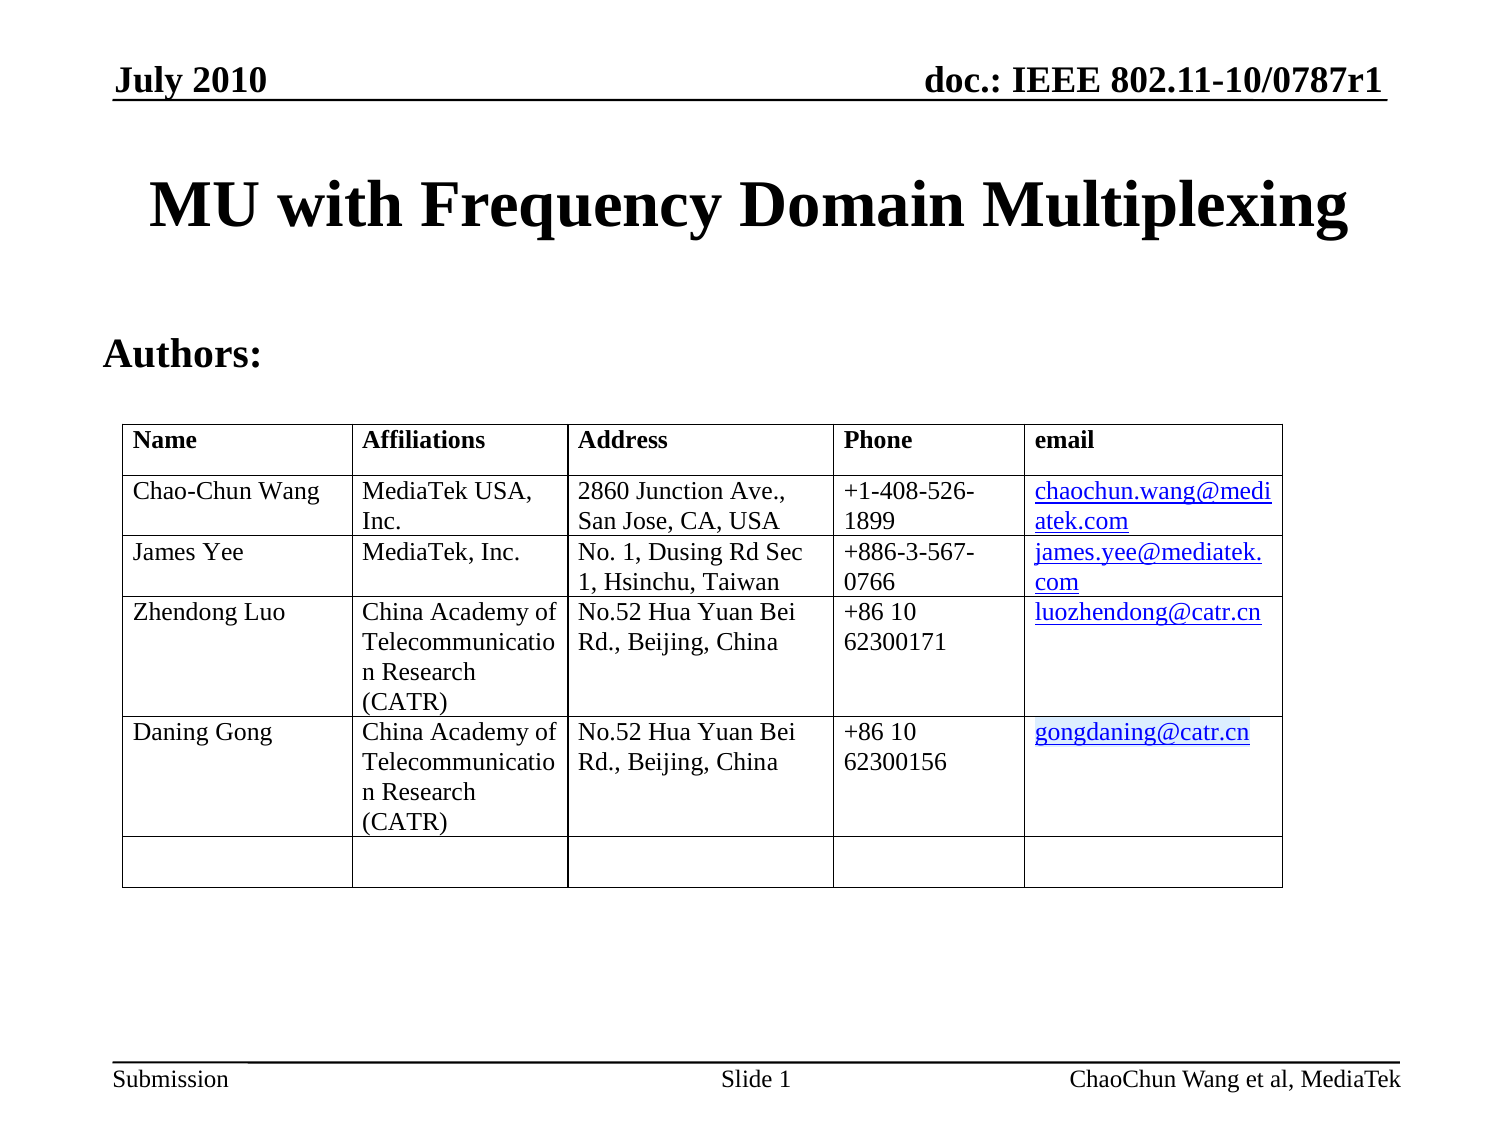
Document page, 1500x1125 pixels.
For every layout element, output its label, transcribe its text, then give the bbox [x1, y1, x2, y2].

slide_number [114, 54, 269, 100]
slide_number Slide 1 [712, 1062, 800, 1093]
footer ChaoChun Wang et al, MediaTek [1064, 1062, 1402, 1093]
text_box Authors: [87, 318, 325, 381]
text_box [108, 423, 1363, 926]
title MU with Frequency Domain Multiplexing [112, 112, 1388, 288]
